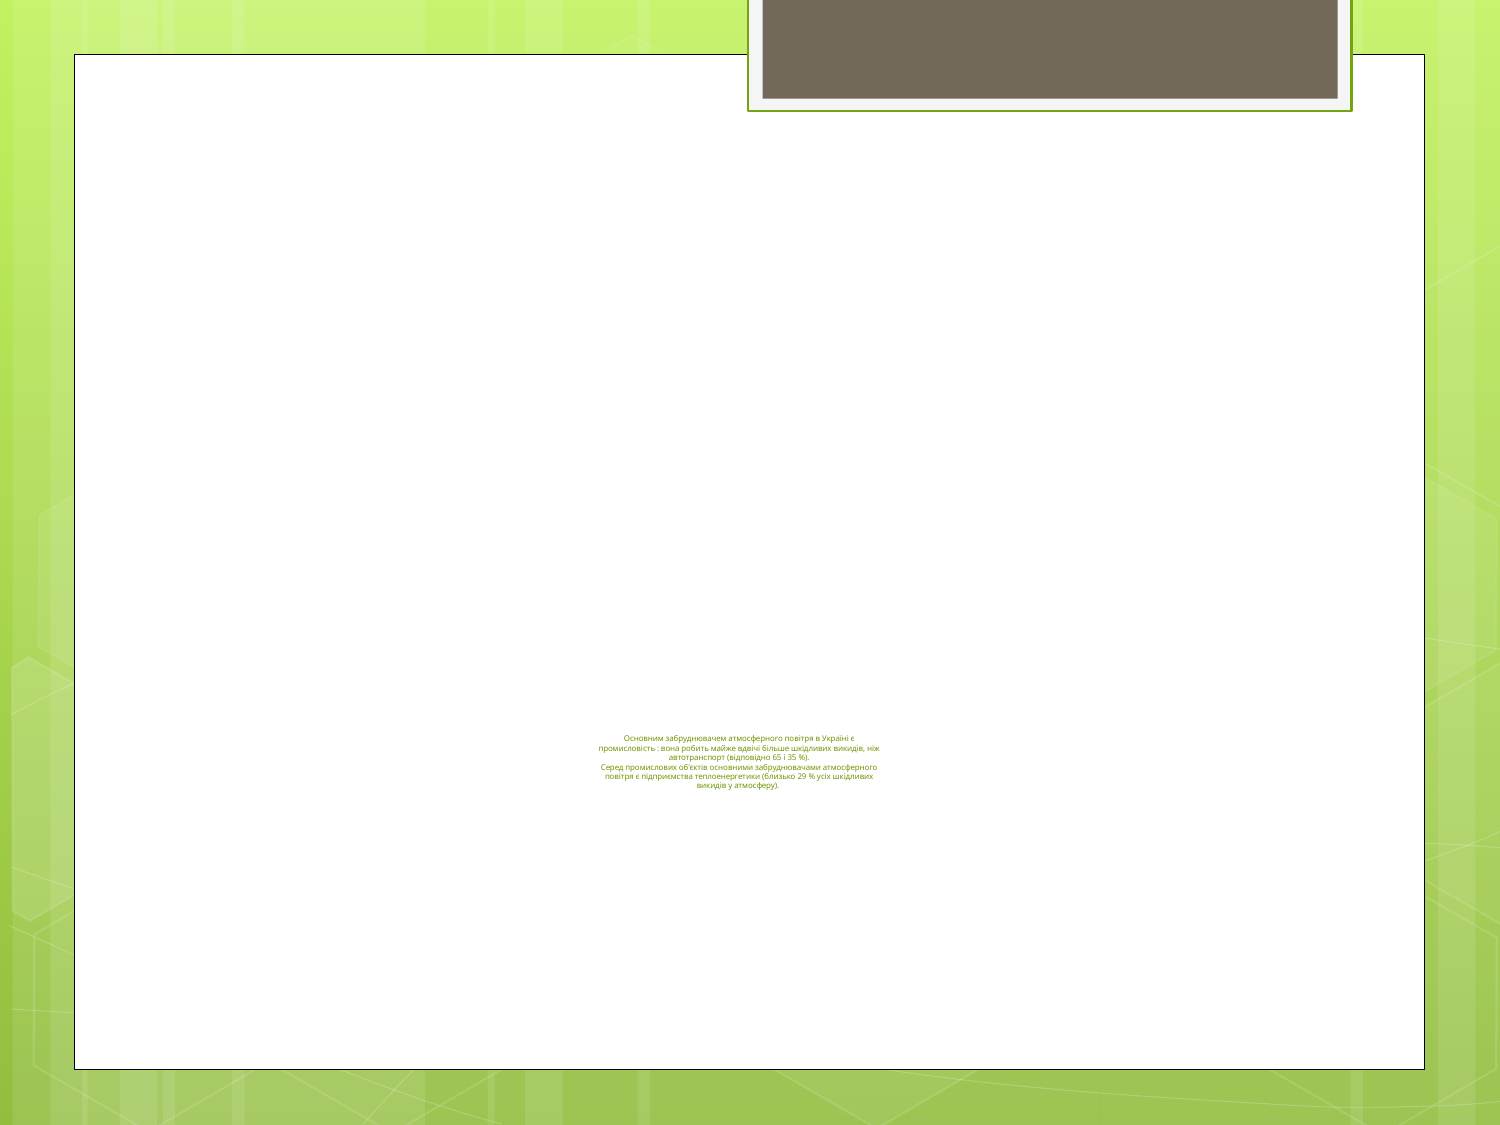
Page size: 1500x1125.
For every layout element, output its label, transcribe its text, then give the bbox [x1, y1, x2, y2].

title Основним забруднювачем атмосферного повітря в Україні є промисловість : вона робить майже вдвічі більше шкідливих викидів, ніж автотранспорт (відповідно 65 і 35 %). Серед промислових об'єктів основними забруднювачами атмосферного повітря є підприємства теплоенергетики (близько 29 % усіх шкідливих викидів у атмосферу). [194, 574, 1284, 798]
